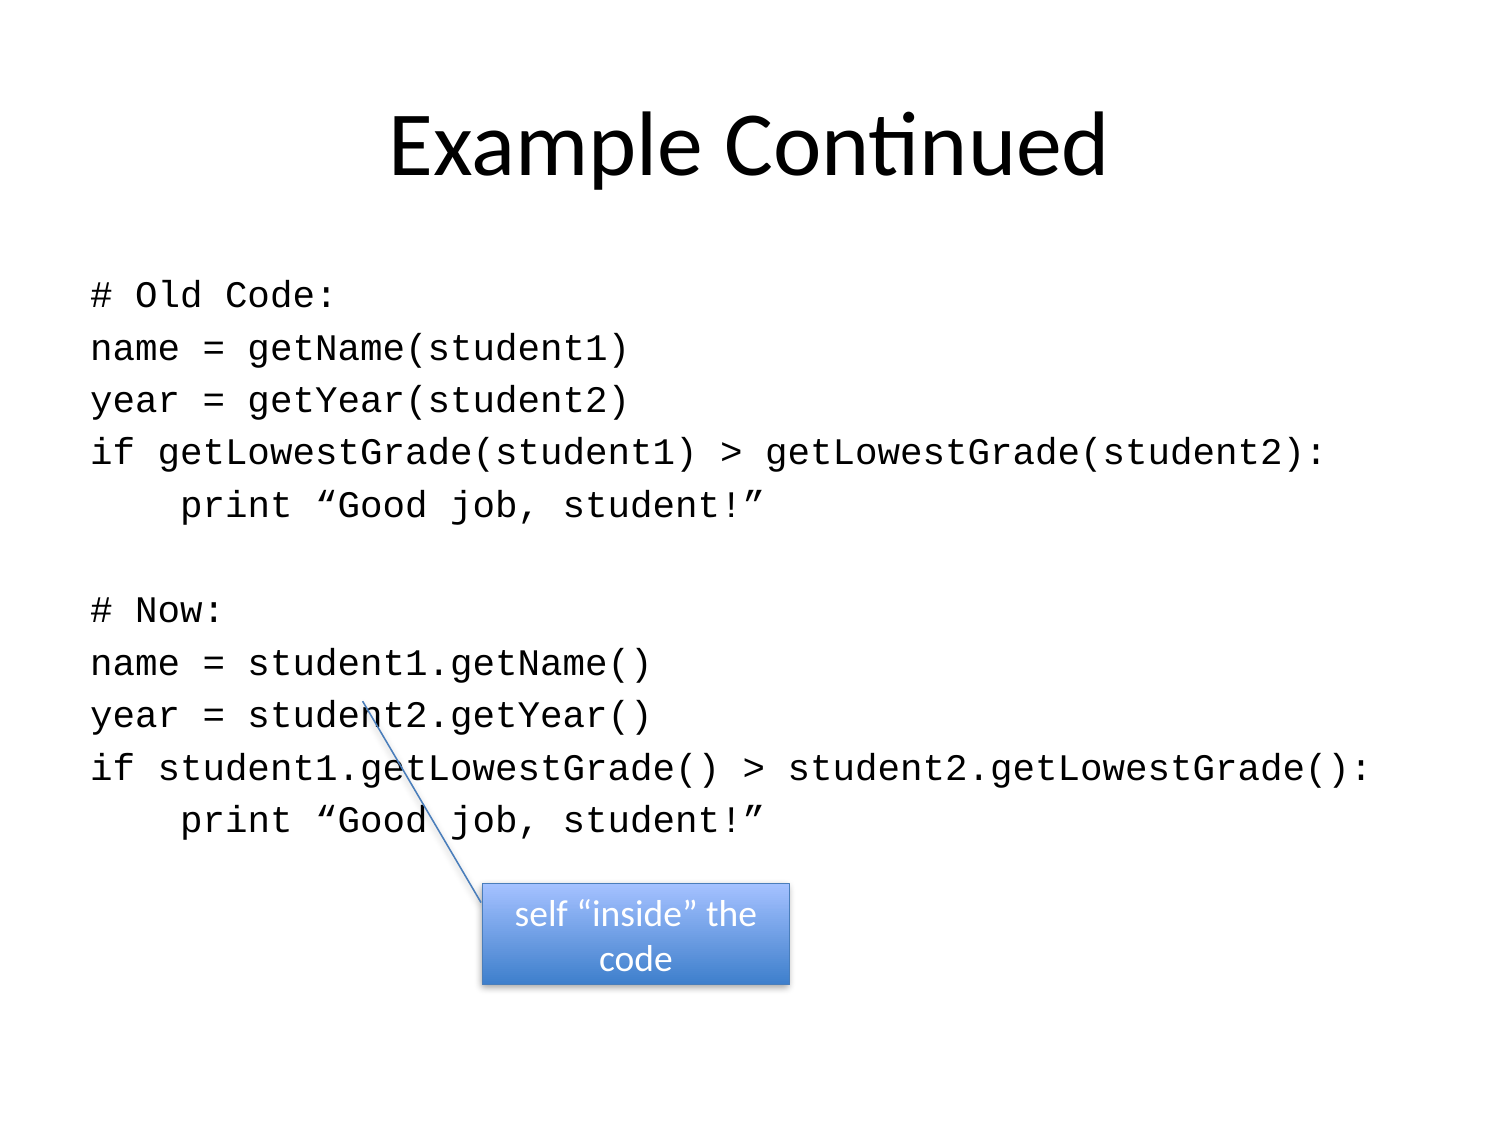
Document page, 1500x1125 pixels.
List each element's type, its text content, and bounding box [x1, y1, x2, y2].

title Example Continued [75, 45, 1425, 233]
text_box self “inside” the code [361, 700, 790, 985]
list # Old Code: name = getName(student1) year = getYear(student2) if getLowestGrade(student1) > getLowestGrade(student2): print “Good job, student!” # Now: name = student1.getName() year = student2.getYear() if student1.getLowestGrade() > student2.getLowestGrade(): print “Good job, student!” [75, 262, 1425, 1005]
